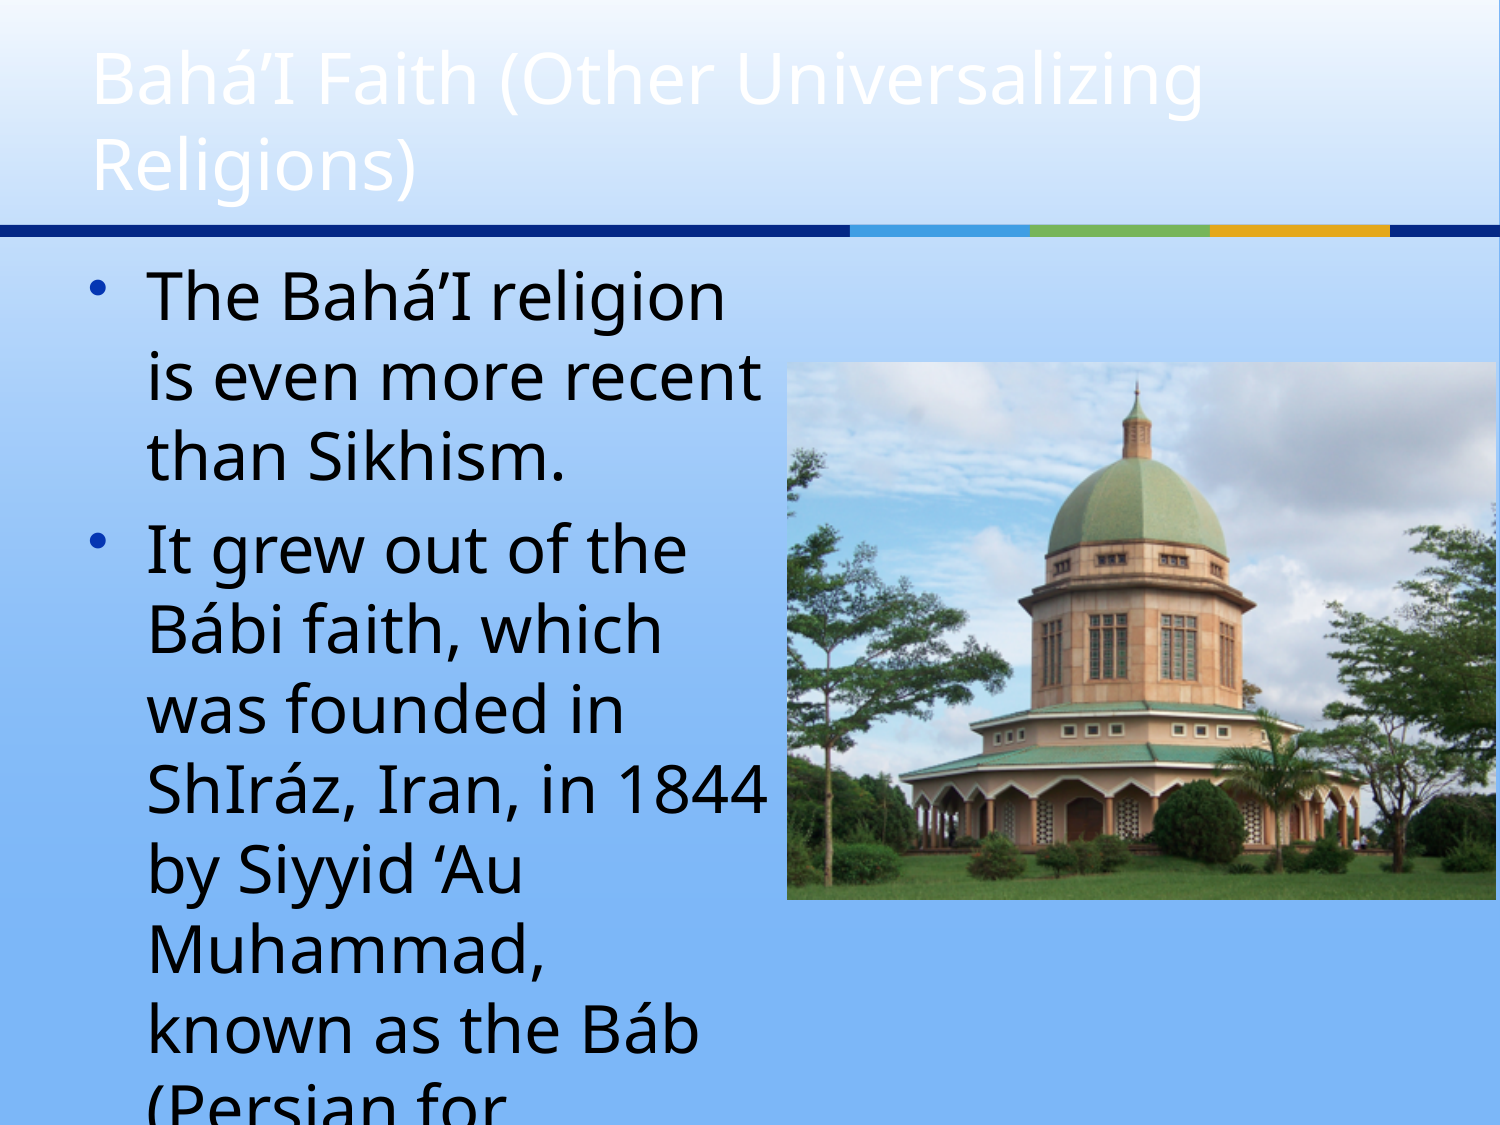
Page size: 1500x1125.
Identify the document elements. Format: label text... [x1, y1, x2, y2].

picture [787, 361, 1496, 901]
title Bahá’I Faith (Other Universalizing Religions) [75, 24, 1425, 213]
list The Bahá’I religion is even more recent than Sikhism. It grew out of the Bábi faith, which was founded in ShIráz, Iran, in 1844 by Siyyid ‘Au Muhammad, known as the Báb (Persian for gateway). [75, 246, 788, 1100]
